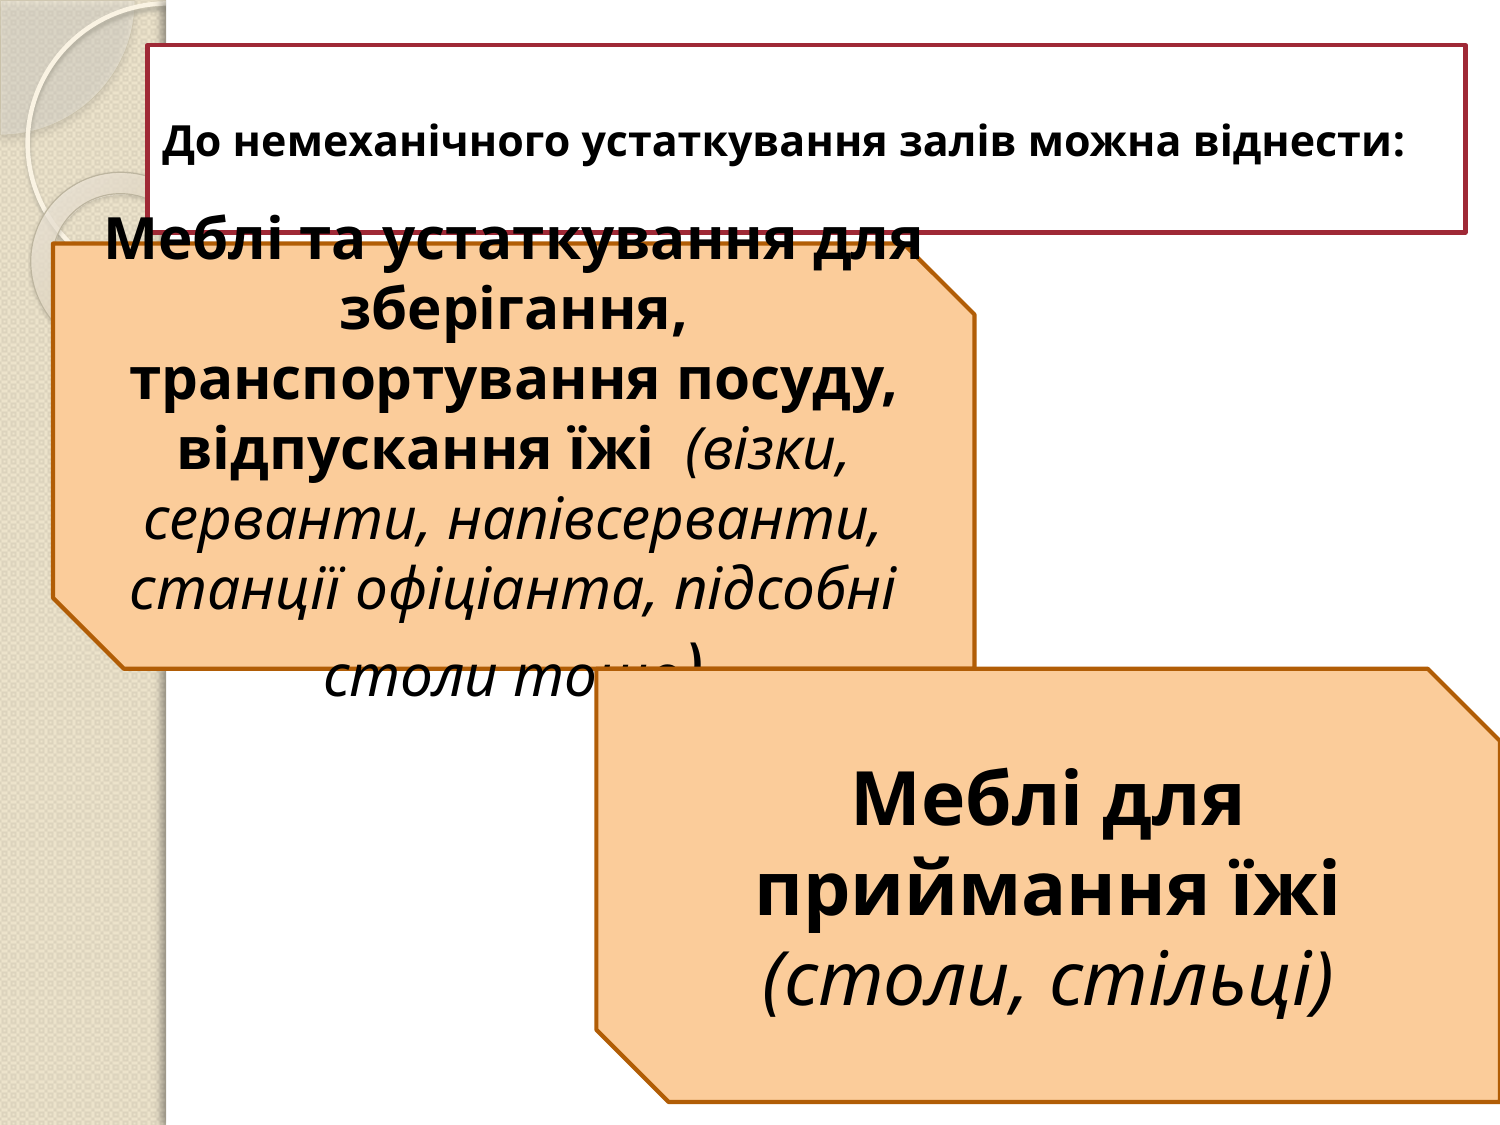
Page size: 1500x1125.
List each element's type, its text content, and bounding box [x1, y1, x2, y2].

text_box Меблі для приймання їжі (столи, стільці) [594, 666, 1500, 1105]
text_box Меблі та устаткування для зберігання, транспортування посуду, відпускання їжі (візки, серванти, напівсерванти, станції офіціанта, підсобні столи тощо) [50, 241, 977, 671]
title До немеханічного устаткування залів можна віднести: [145, 43, 1468, 235]
